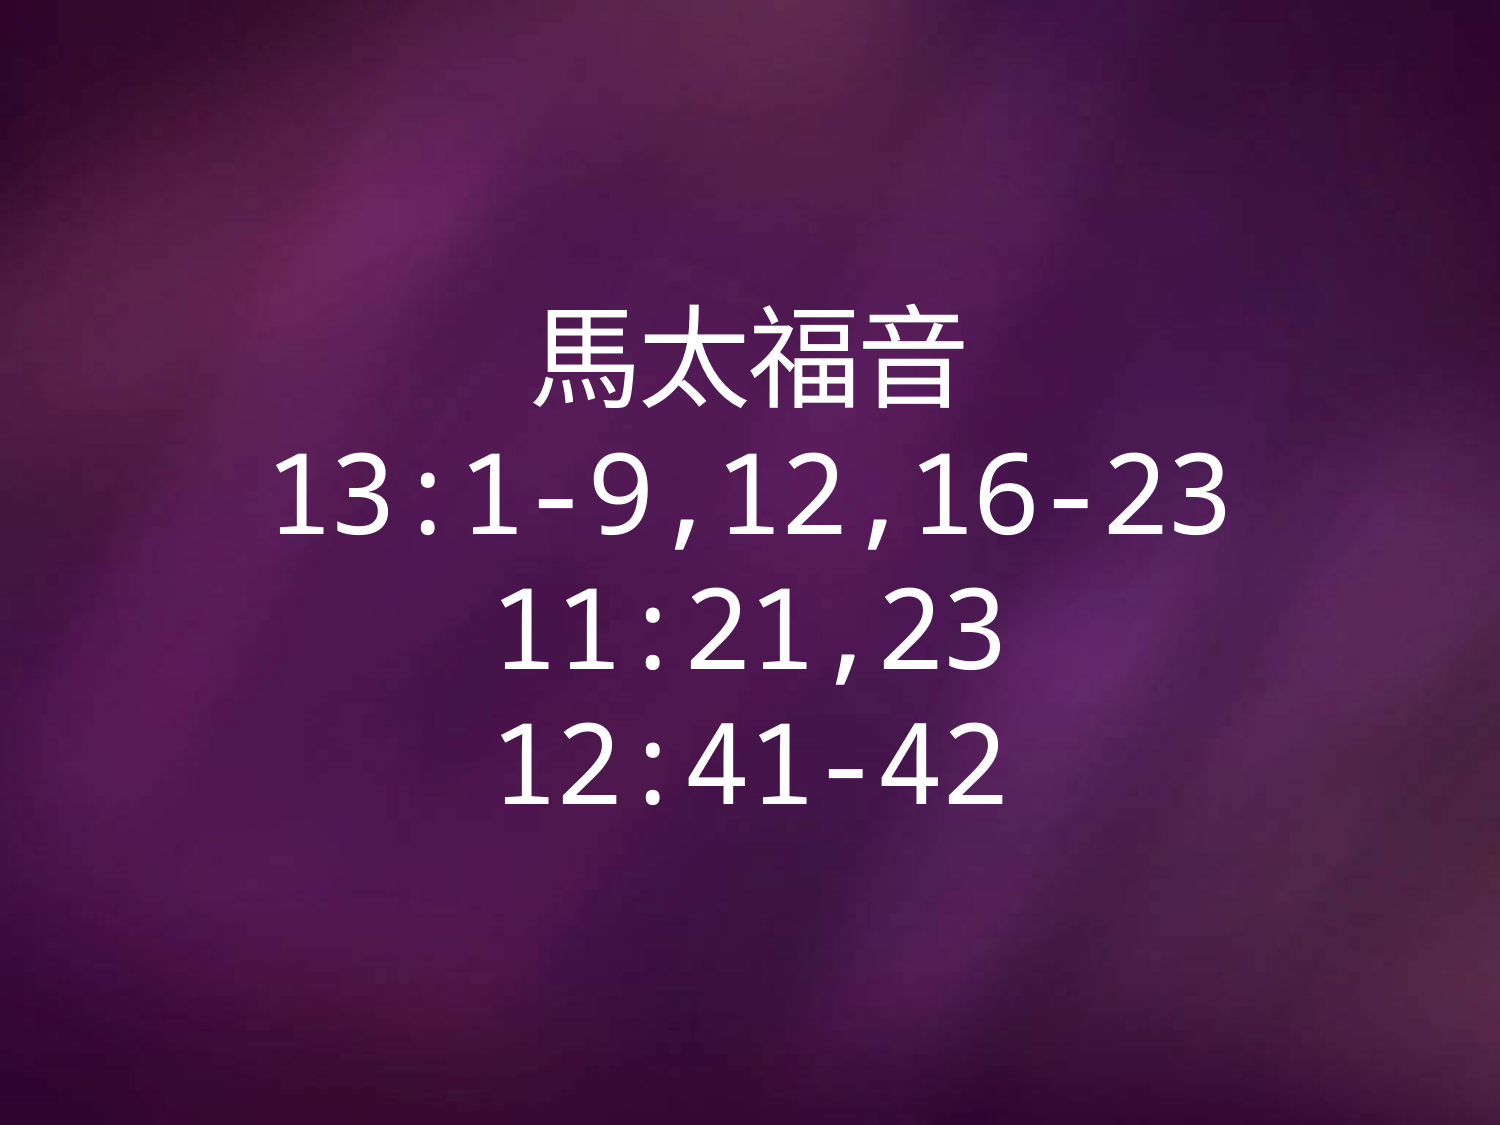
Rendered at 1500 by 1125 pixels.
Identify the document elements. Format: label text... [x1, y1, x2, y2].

title 馬太福音 13:1-9,12,16-23 11:21,23 12:41-42 [119, 287, 1380, 875]
picture [0, 0, 1500, 1125]
